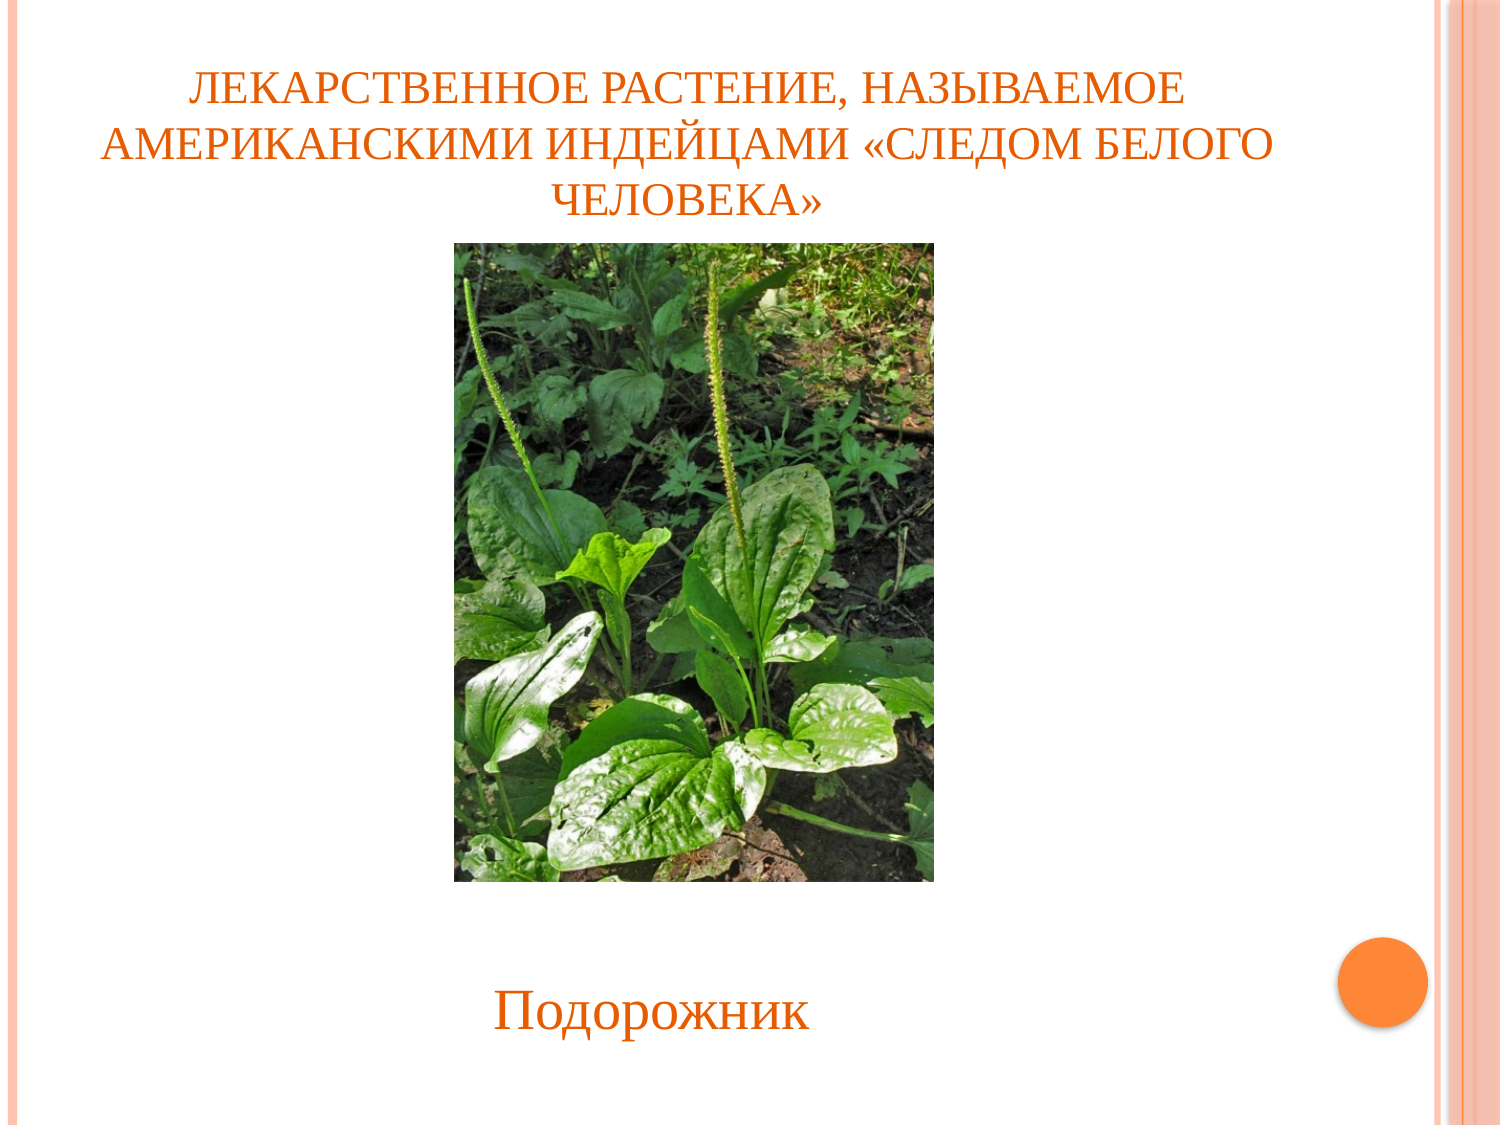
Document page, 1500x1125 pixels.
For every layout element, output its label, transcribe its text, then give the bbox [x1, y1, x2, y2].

title Лекарственное растение, называемое американскими индейцами «следом белого человека» [75, 45, 1300, 233]
picture [454, 243, 935, 883]
text_box Подорожник [478, 964, 846, 1049]
